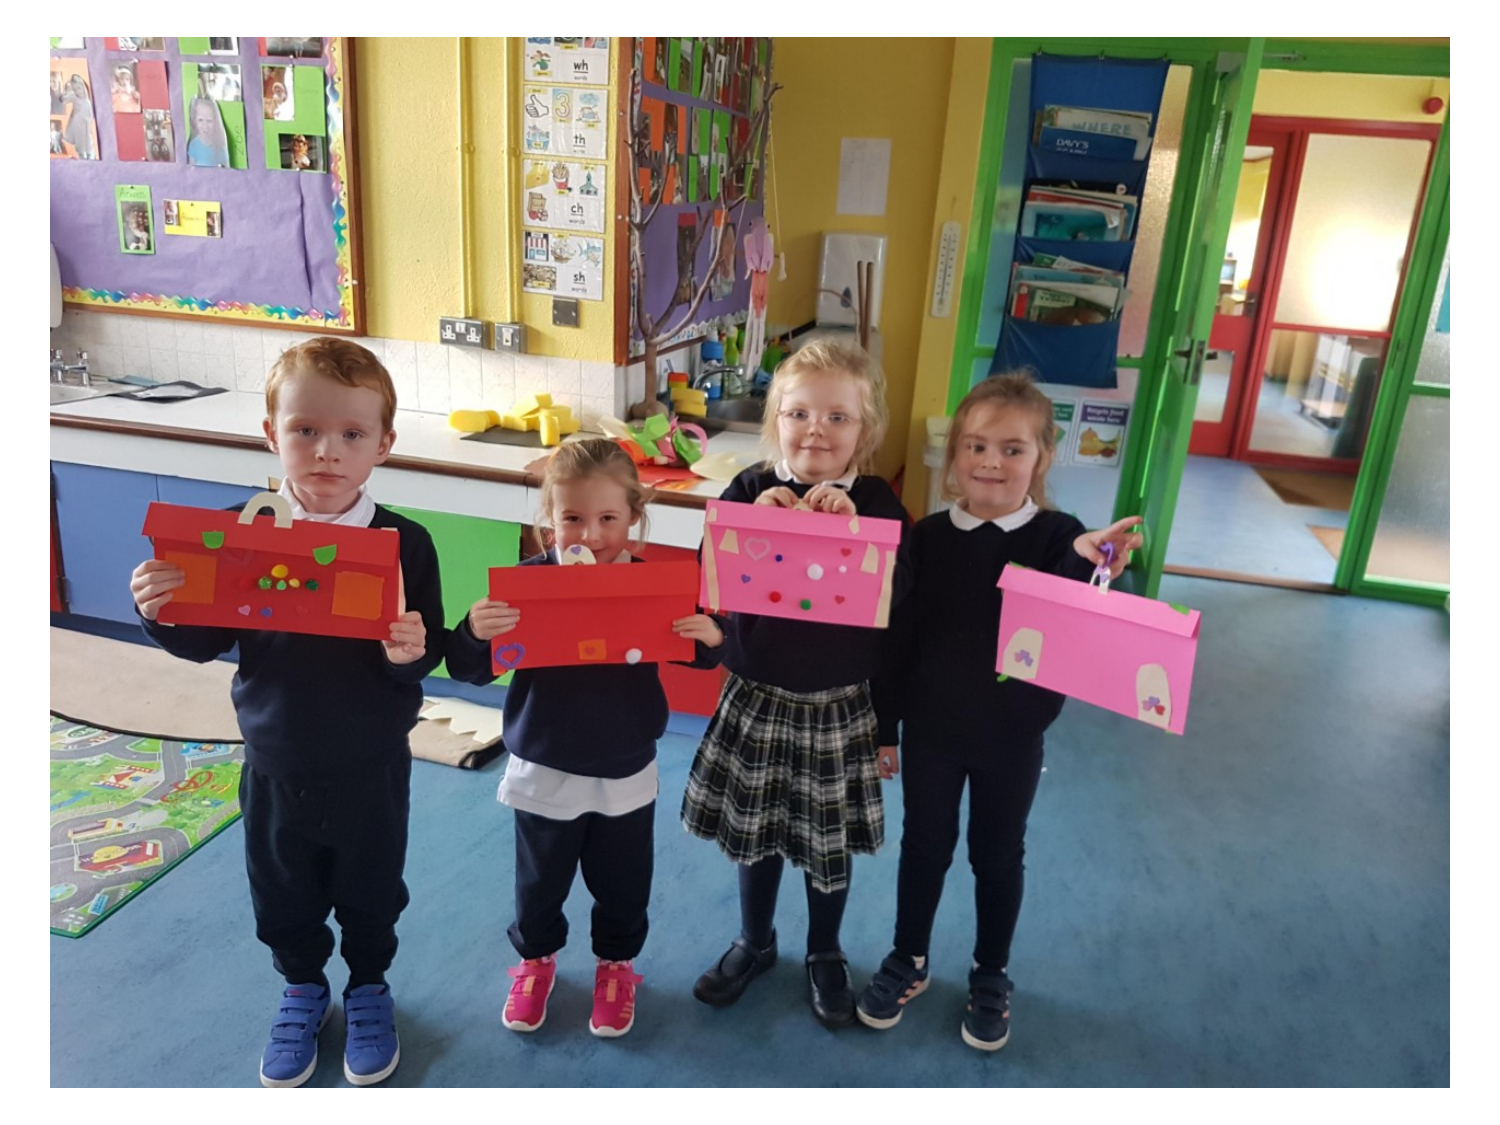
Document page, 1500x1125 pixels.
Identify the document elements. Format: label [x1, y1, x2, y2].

picture [49, 37, 1451, 1088]
